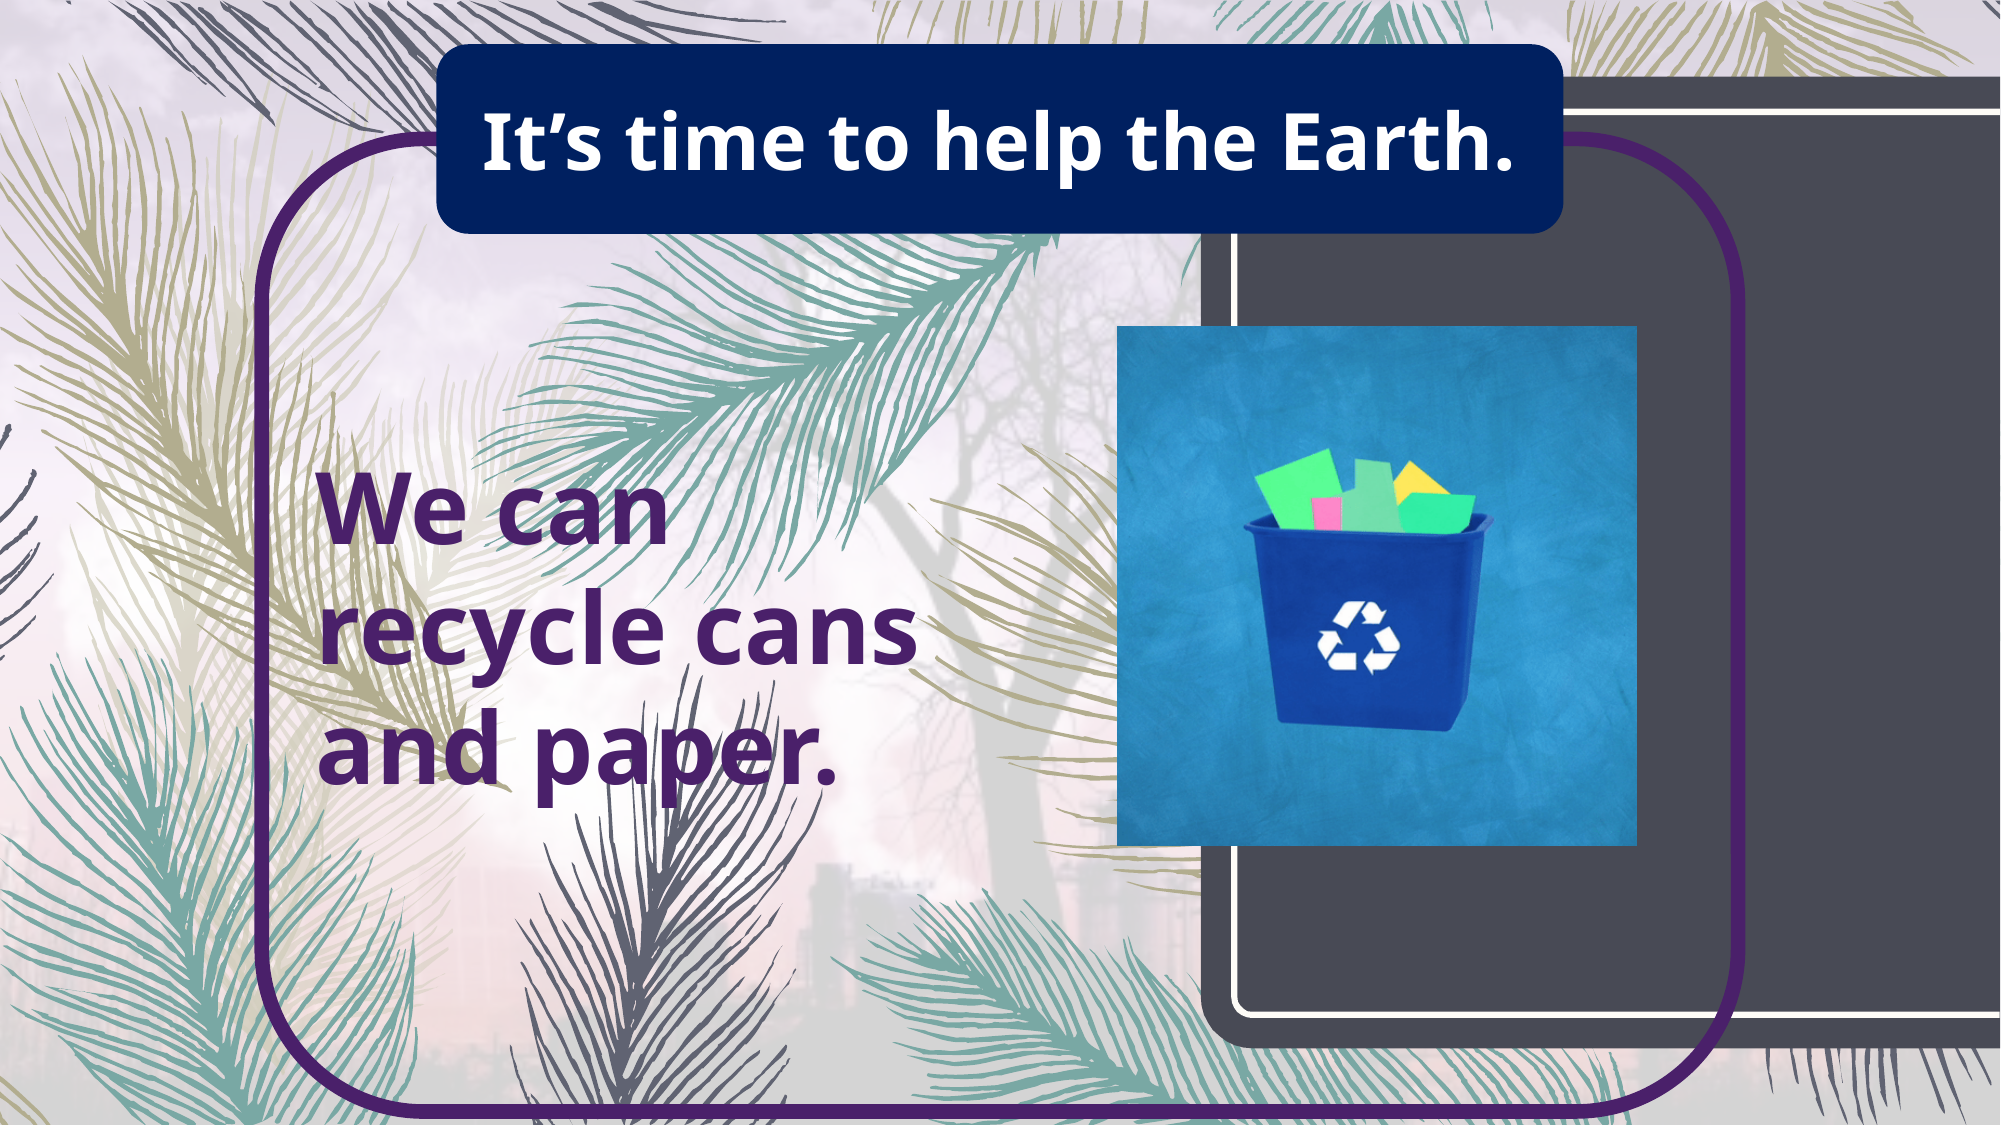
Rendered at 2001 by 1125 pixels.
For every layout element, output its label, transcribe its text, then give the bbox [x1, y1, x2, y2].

picture [1117, 326, 1637, 846]
text_box [260, 137, 1740, 1113]
text_box We can recycle cans and paper. [301, 437, 1017, 932]
text_box It’s time to help the Earth. [436, 44, 1564, 234]
